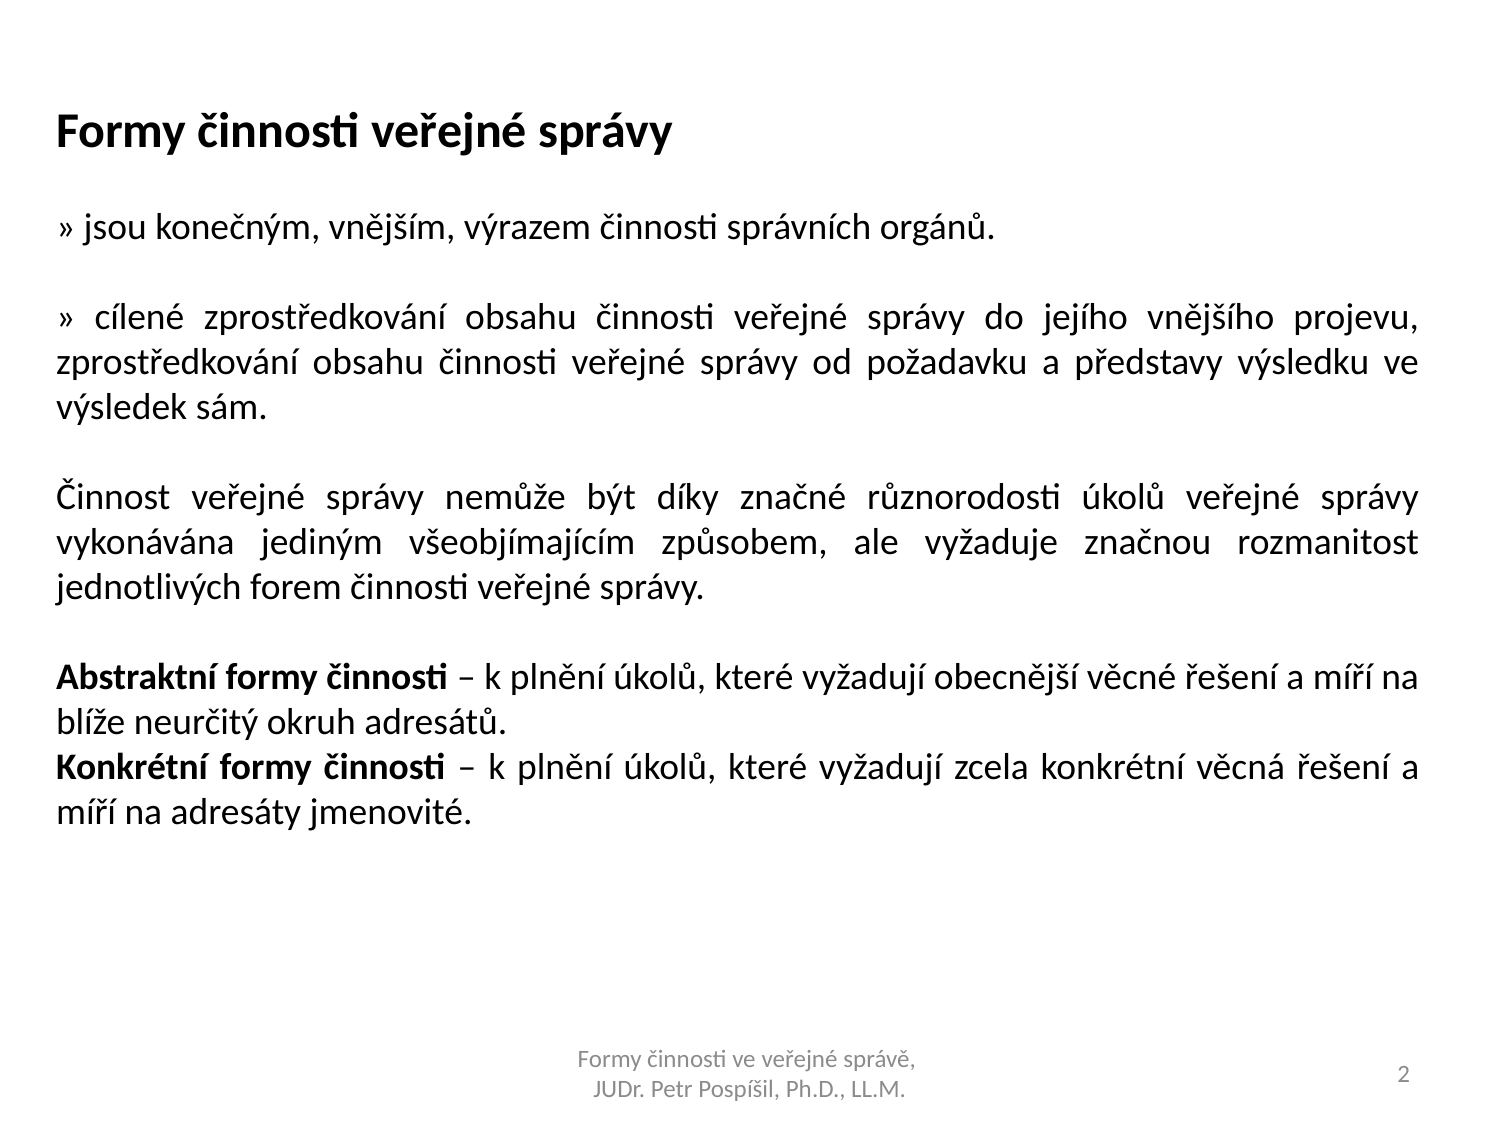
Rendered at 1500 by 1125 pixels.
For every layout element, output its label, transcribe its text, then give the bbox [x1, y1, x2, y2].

text_box Formy činnosti veřejné správy » jsou konečným, vnějším, výrazem činnosti správních orgánů. » cílené zprostředkování obsahu činnosti veřejné správy do jejího vnějšího projevu, zprostředkování obsahu činnosti veřejné správy od požadavku a představy výsledku ve výsledek sám. Činnost veřejné správy nemůže být díky značné různorodosti úkolů veřejné správy vykonávána jediným všeobjímajícím způsobem, ale vyžaduje značnou rozmanitost jednotlivých forem činnosti veřejné správy. Abstraktní formy činnosti – k plnění úkolů, které vyžadují obecnější věcné řešení a míří na blíže neurčitý okruh adresátů. Konkrétní formy činnosti – k plnění úkolů, které vyžadují zcela konkrétní věcná řešení a míří na adresáty jmenovité. [41, 89, 1436, 885]
slide_number 2 [1074, 1042, 1425, 1103]
footer Formy činnosti ve veřejné správě, JUDr. Petr Pospíšil, Ph.D., LL.M. [512, 1042, 988, 1103]
